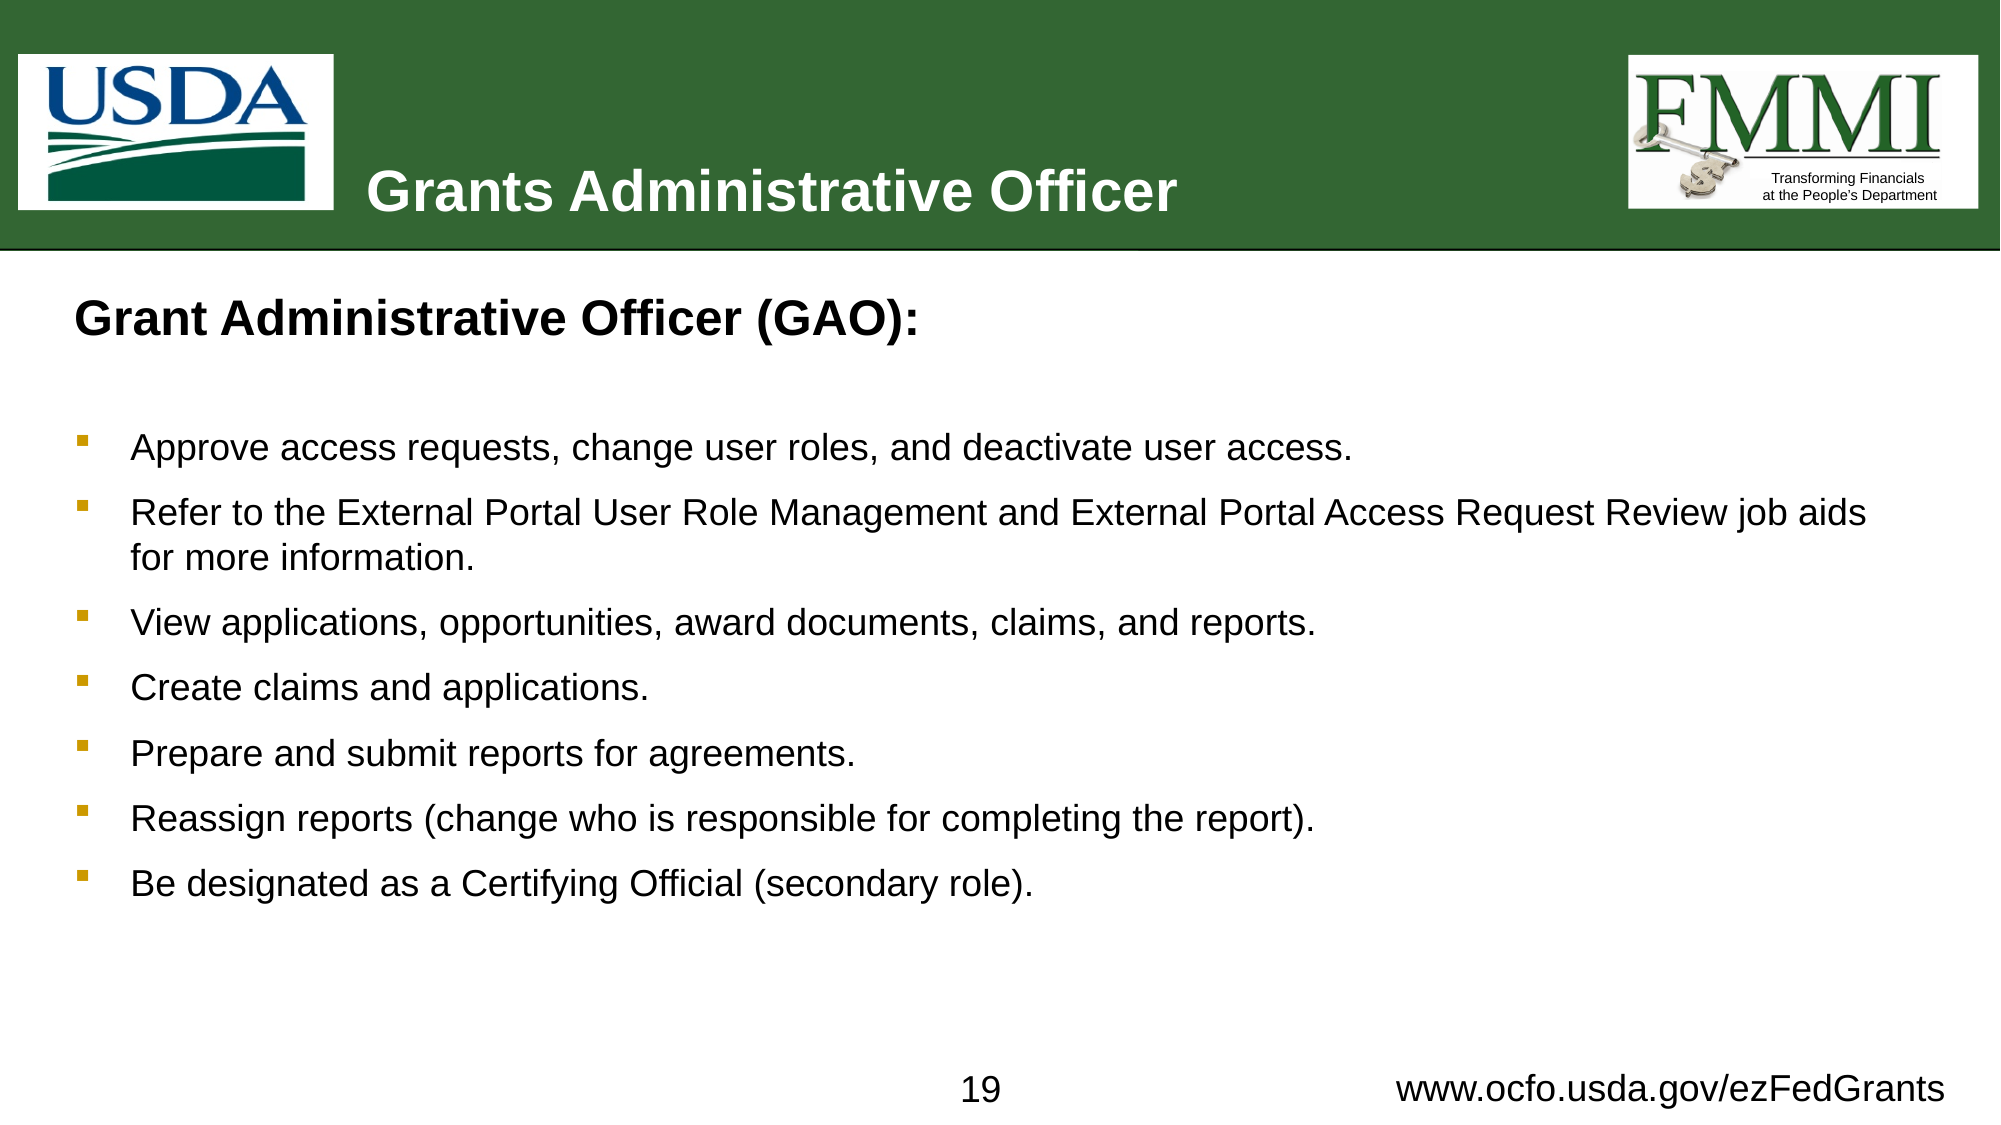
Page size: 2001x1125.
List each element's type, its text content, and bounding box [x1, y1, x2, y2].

text_box [1492, 1064, 2000, 1119]
title Grants Administrative Officer [351, 47, 1658, 231]
slide_number 19 [794, 1090, 1167, 1118]
picture [38, 58, 316, 207]
picture [1658, 71, 1942, 200]
list Grant Administrative Officer (GAO): Approve access requests, change user roles, and deactivate user access. Refer to the External Portal User Role Management and External Portal Access Request Review job aids for more information. View applications, opportunities, award documents, claims, and reports. Create claims and applications. Prepare and submit reports for agreements. Reassign reports (change who is responsible for completing the report). Be designated as a Certifying Official (secondary role). [58, 278, 1937, 1044]
